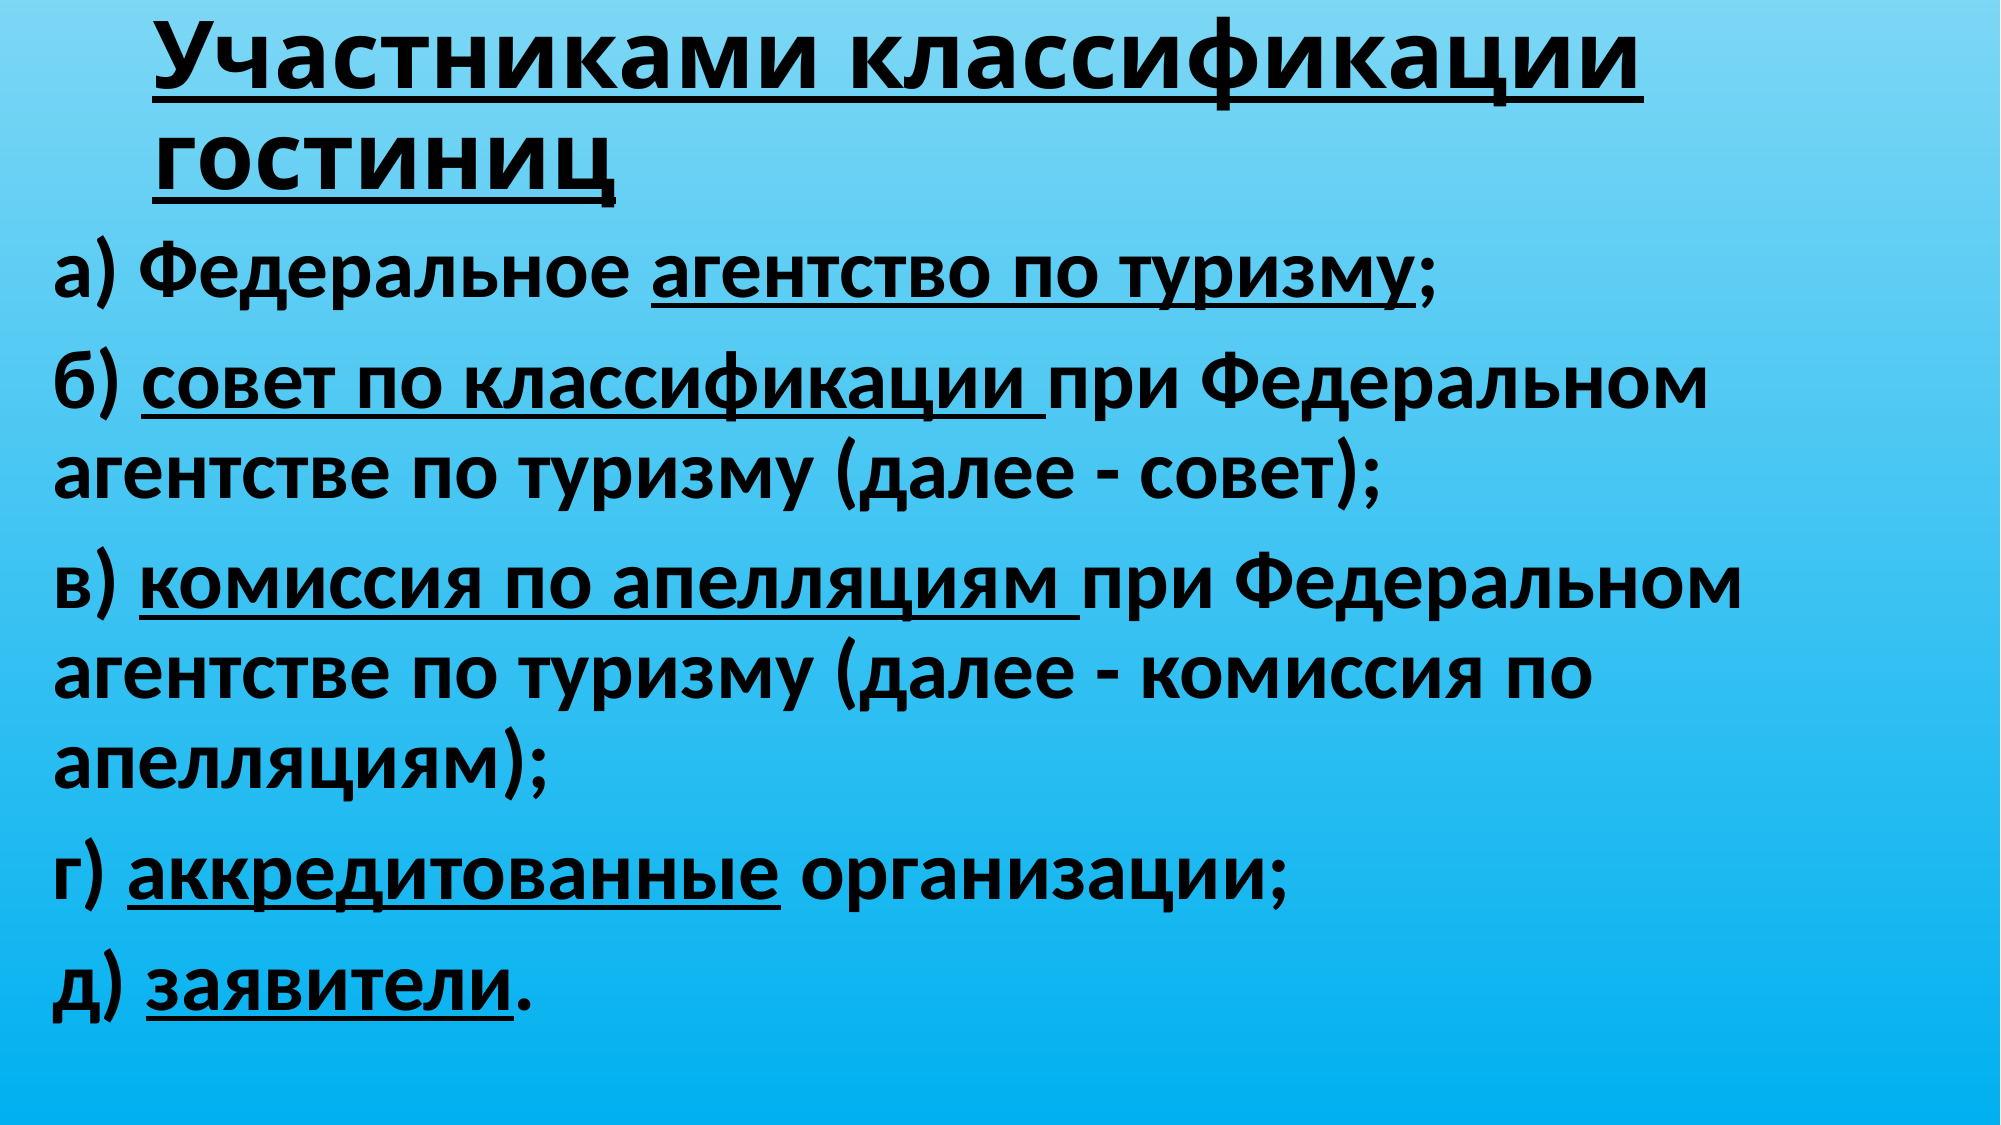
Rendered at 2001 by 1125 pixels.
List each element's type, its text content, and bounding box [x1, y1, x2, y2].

title Участниками классификации гостиниц [137, 0, 1863, 127]
list а) Федеральное агентство по туризму; б) совет по классификации при Федеральном агентстве по туризму (далее - совет); в) комиссия по апелляциям при Федеральном агентстве по туризму (далее - комиссия по апелляциям); г) аккредитованные организации; д) заявители. [37, 127, 1963, 1125]
